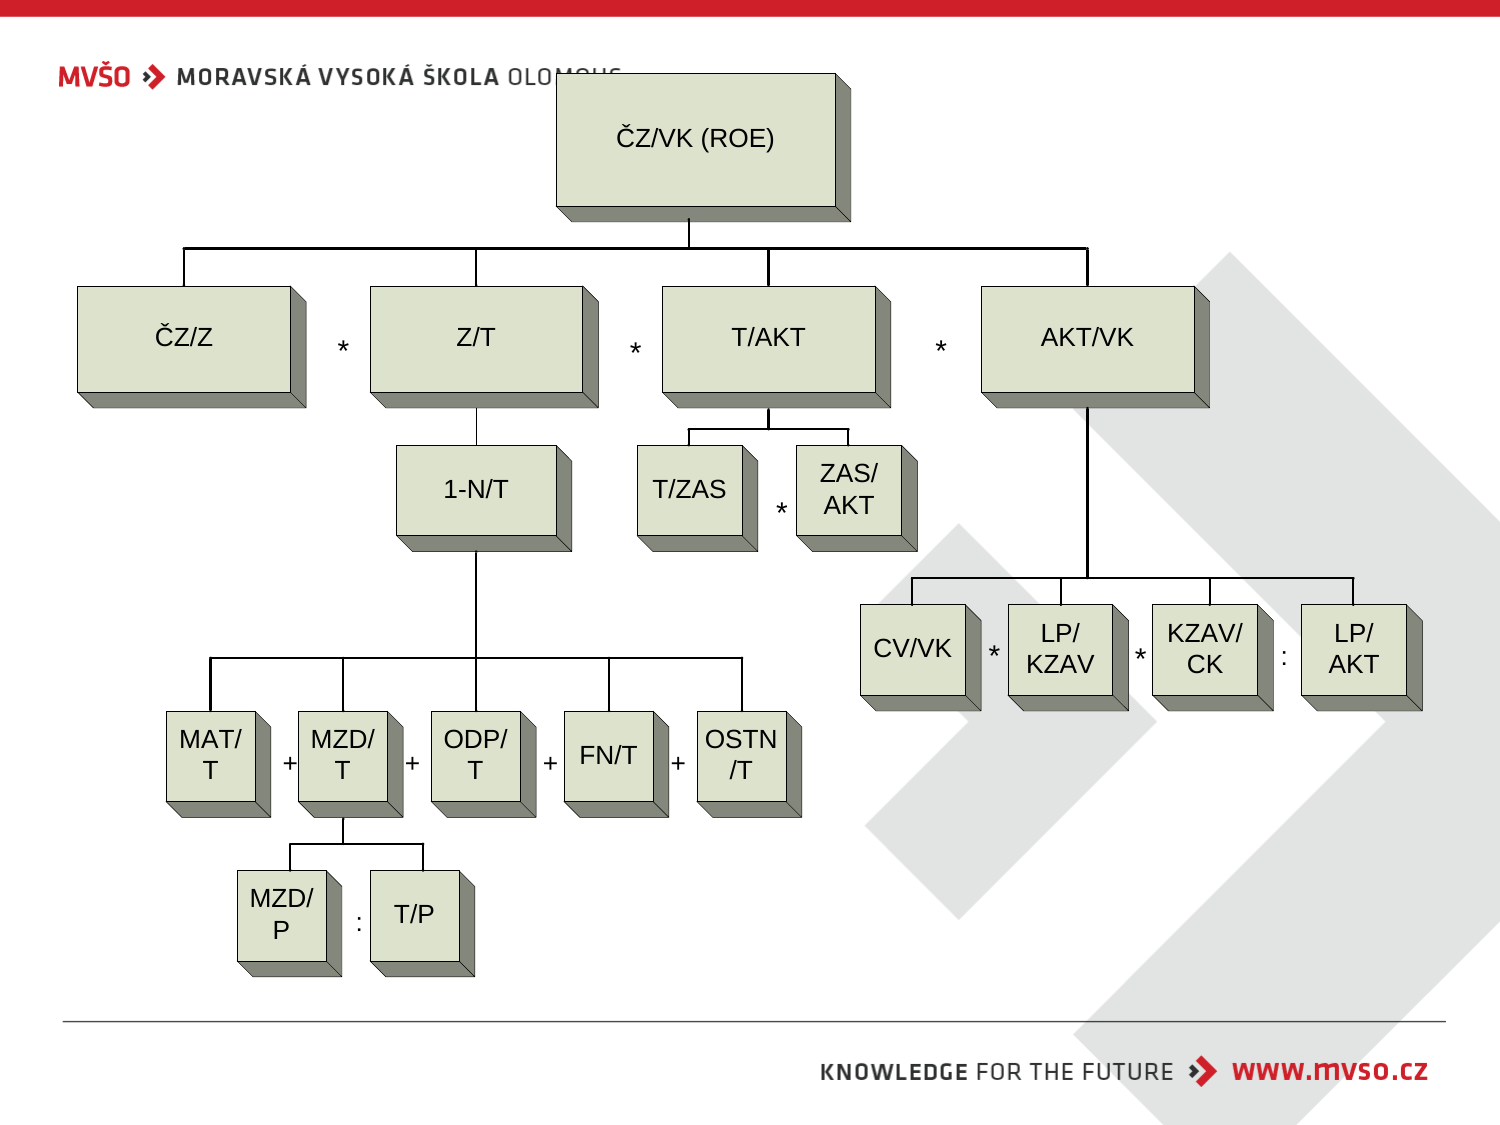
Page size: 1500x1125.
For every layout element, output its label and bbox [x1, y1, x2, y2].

picture [0, 0, 1500, 1125]
list [74, 70, 1426, 980]
